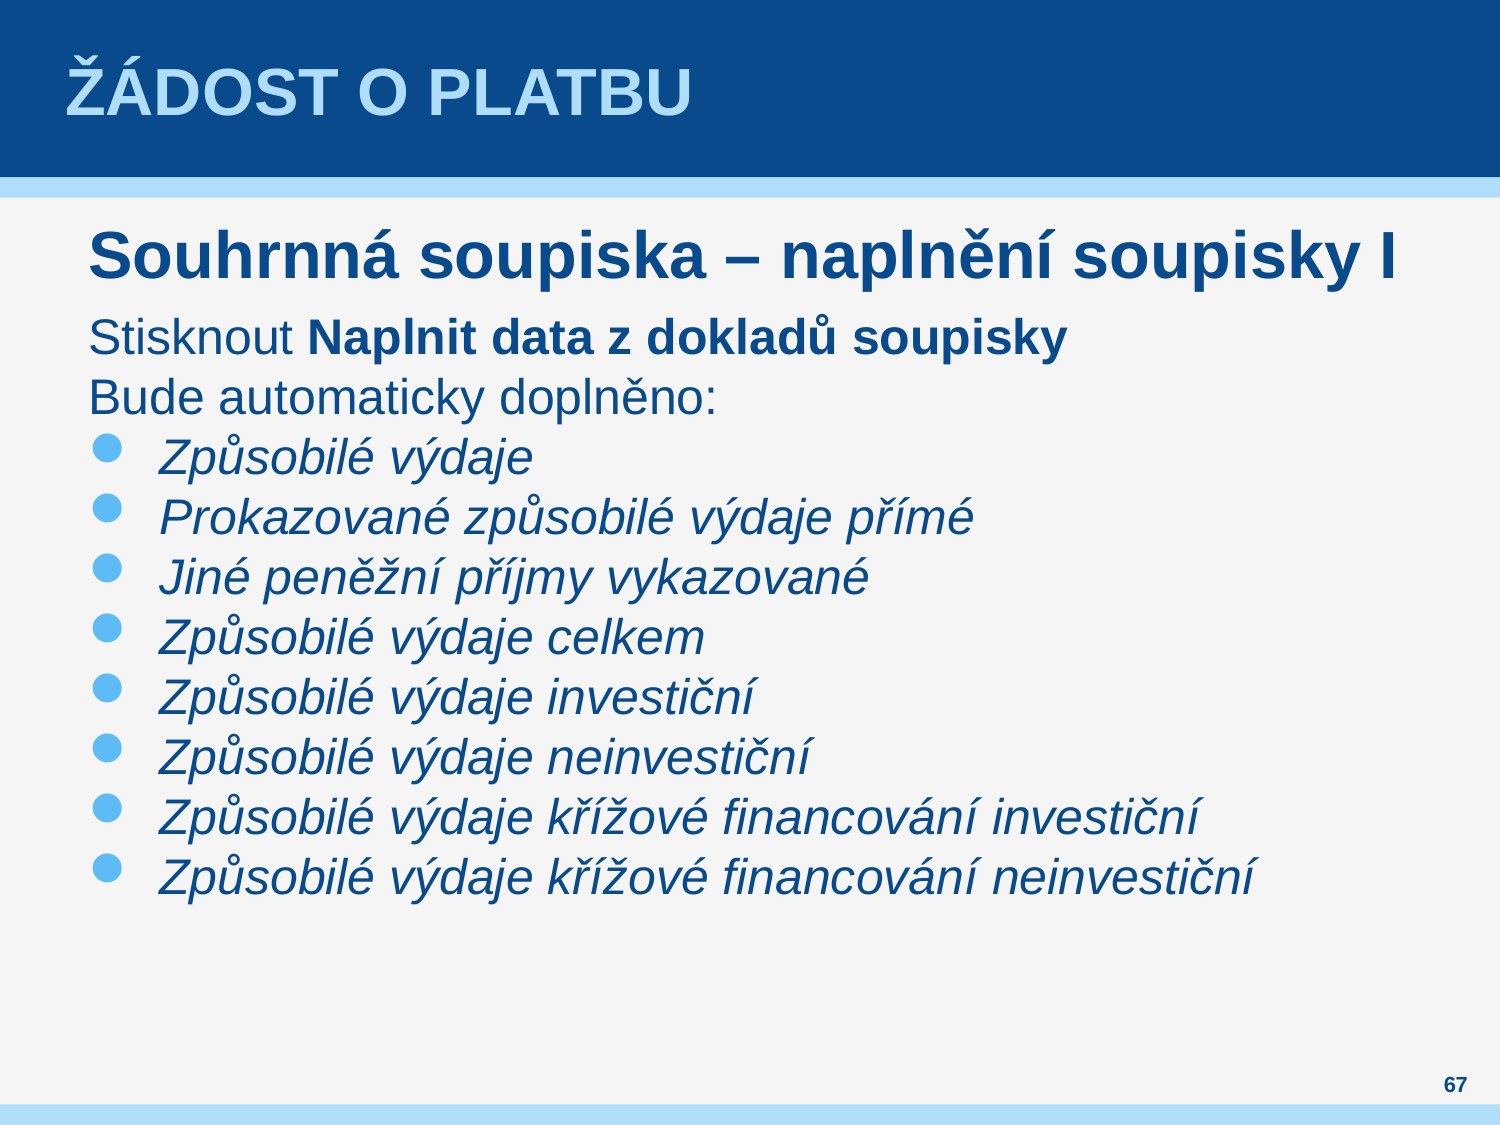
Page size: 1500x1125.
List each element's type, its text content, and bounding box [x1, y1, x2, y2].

slide_number 67 [1417, 1068, 1495, 1099]
title Žádost o platbu [59, 0, 1441, 178]
list Souhrnná soupiska – naplnění soupisky I Stisknout Naplnit data z dokladů soupisky Bude automaticky doplněno: Způsobilé výdaje Prokazované způsobilé výdaje přímé Jiné peněžní příjmy vykazované Způsobilé výdaje celkem Způsobilé výdaje investiční Způsobilé výdaje neinvestiční Způsobilé výdaje křížové financování investiční Způsobilé výdaje křížové financování neinvestiční [88, 231, 1412, 1004]
